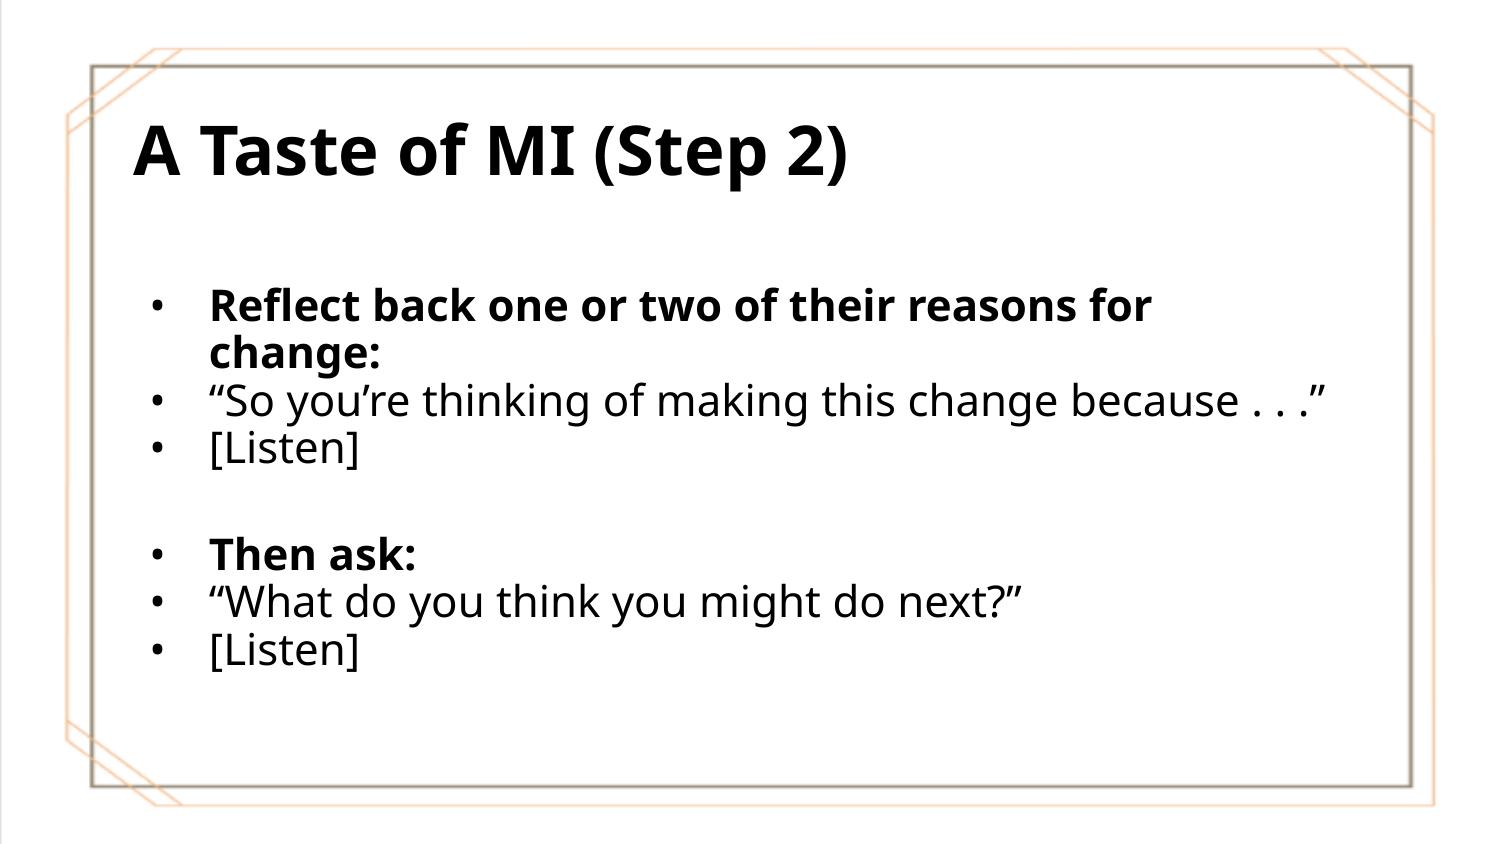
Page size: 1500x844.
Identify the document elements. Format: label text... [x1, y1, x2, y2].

list Reflect back one or two of their reasons for change: “So you’re thinking of making this change because . . .” [Listen] Then ask: “What do you think you might do next?” [Listen] [118, 217, 1344, 627]
picture [0, 0, 1500, 844]
title A Taste of MI (Step 2) [118, 83, 1307, 217]
